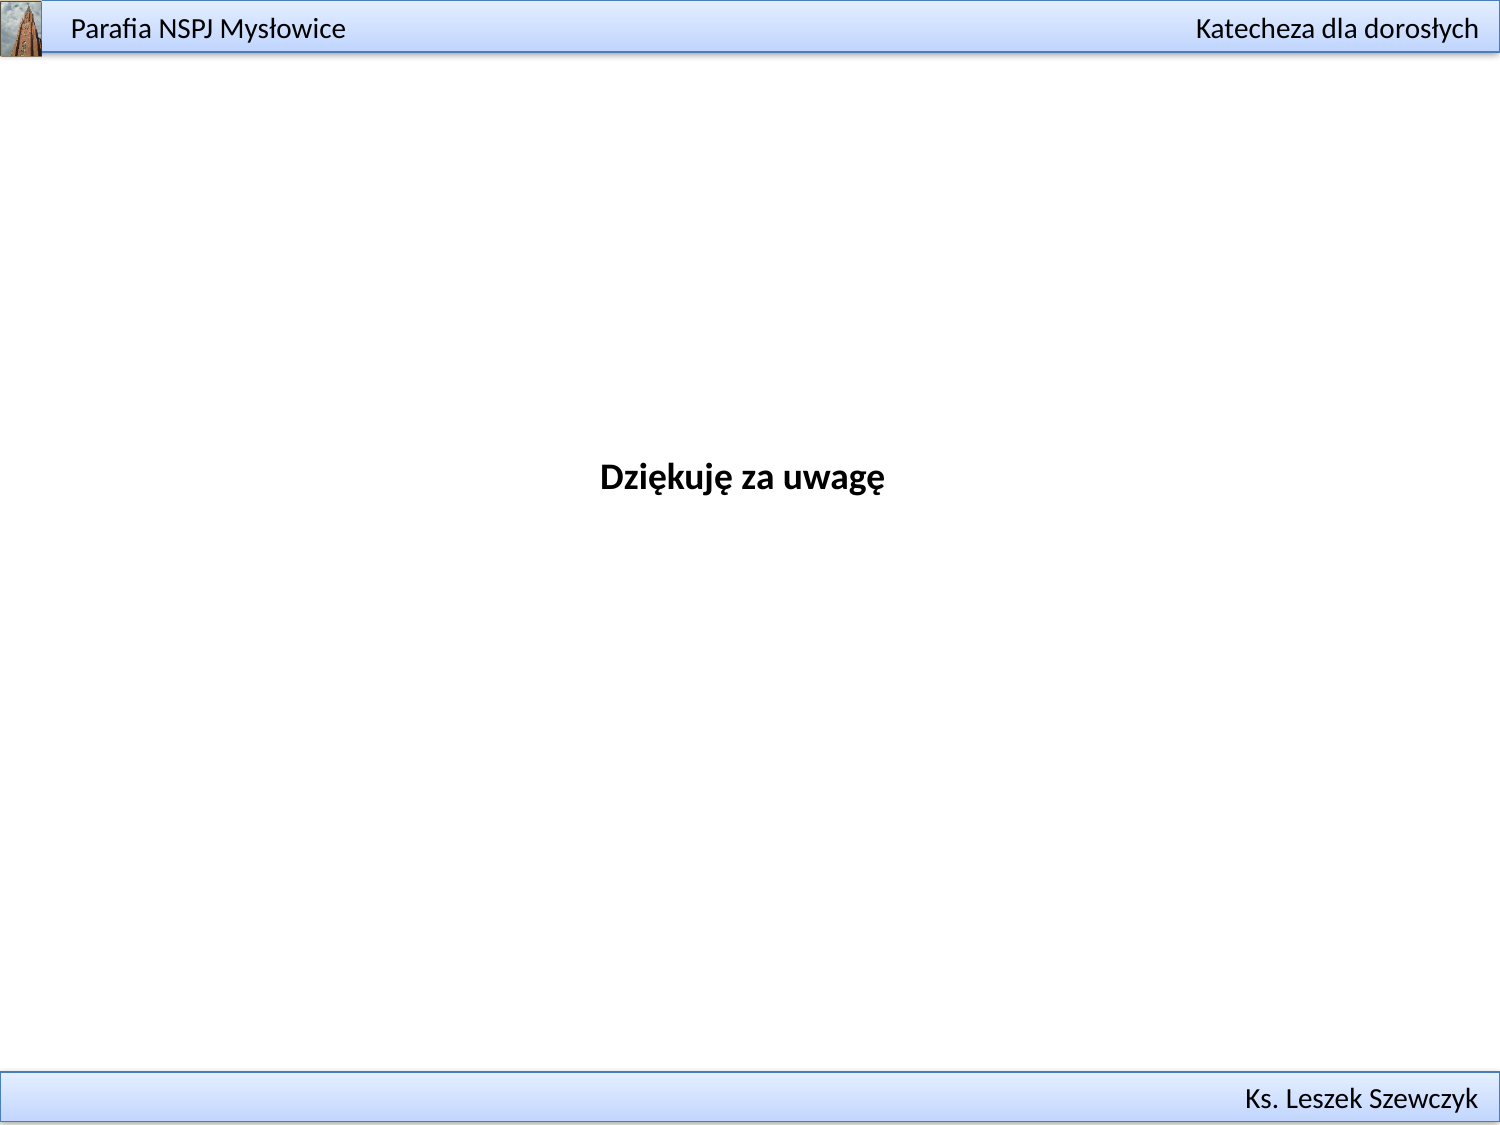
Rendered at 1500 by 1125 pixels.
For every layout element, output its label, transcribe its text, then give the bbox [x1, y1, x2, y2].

text_box Ks. Leszek Szewczyk [0, 1071, 1500, 1122]
picture [0, 0, 42, 57]
text_box Parafia NSPJ Mysłowice Katecheza dla dorosłych [43, 0, 1500, 53]
text_box Dziękuję za uwagę [0, 444, 1491, 570]
